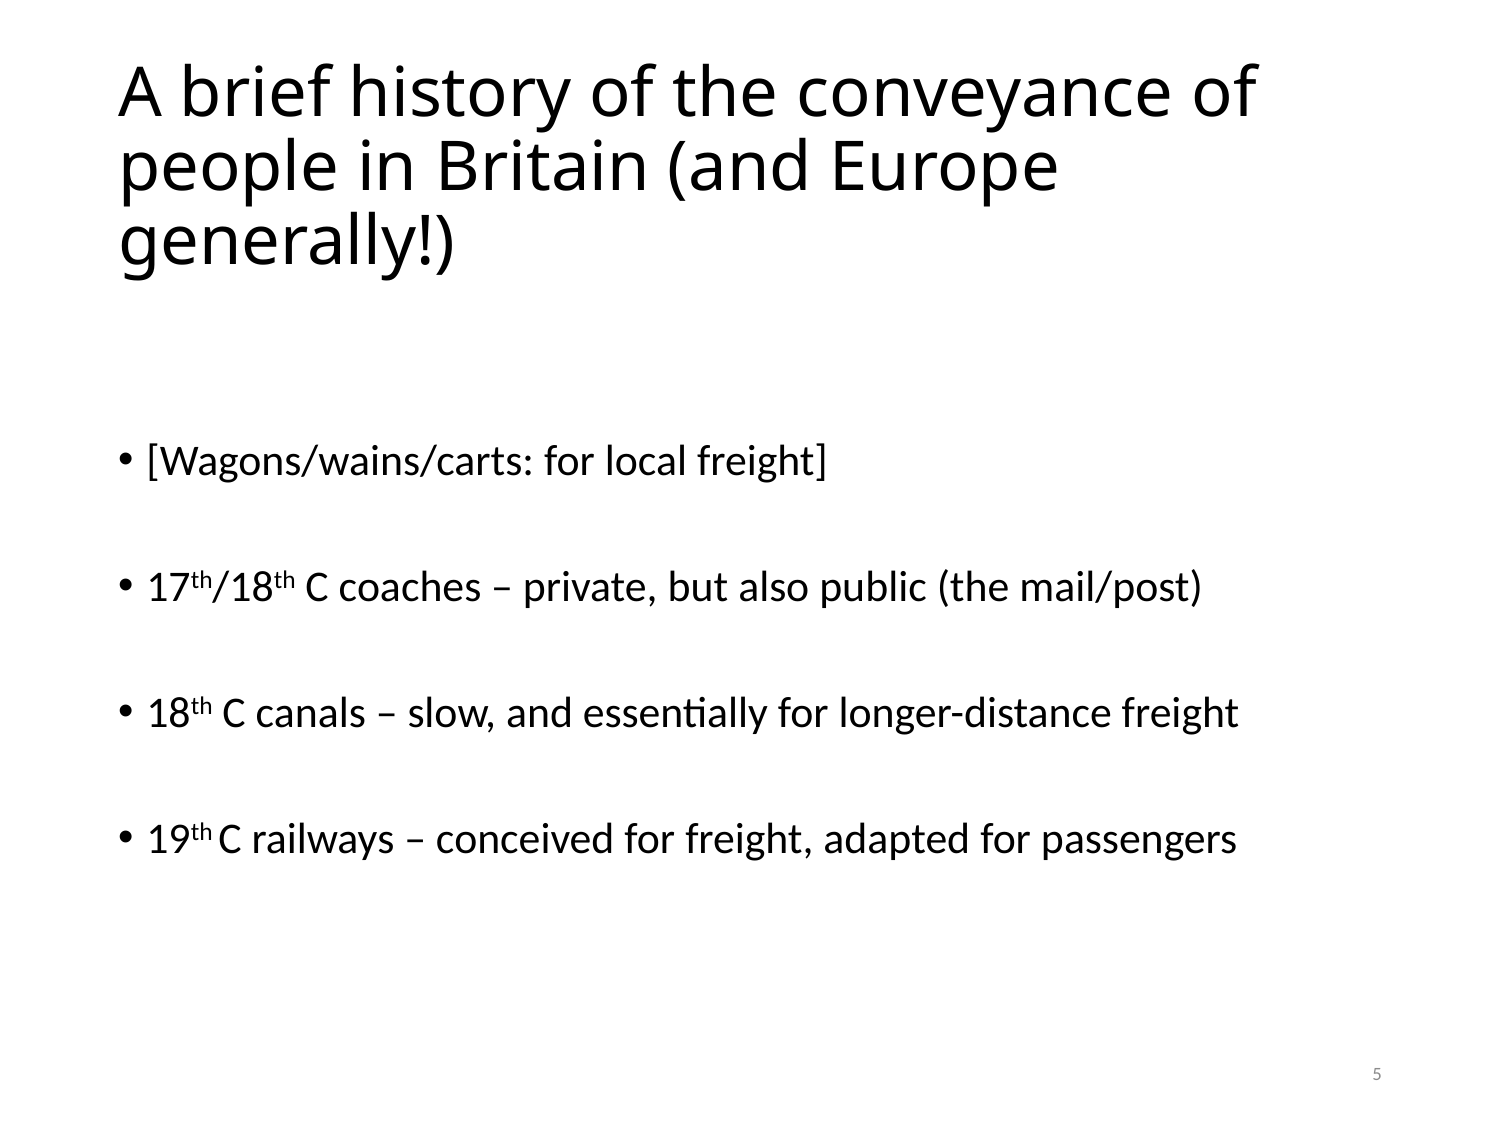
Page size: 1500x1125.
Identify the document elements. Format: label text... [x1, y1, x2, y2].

list [Wagons/wains/carts: for local freight] 17th/18th C coaches – private, but also public (the mail/post) 18th C canals – slow, and essentially for longer-distance freight 19th C railways – conceived for freight, adapted for passengers [103, 299, 1397, 1014]
slide_number 5 [1059, 1042, 1397, 1103]
title A brief history of the conveyance of people in Britain (and Europe generally!) [103, 59, 1397, 278]
